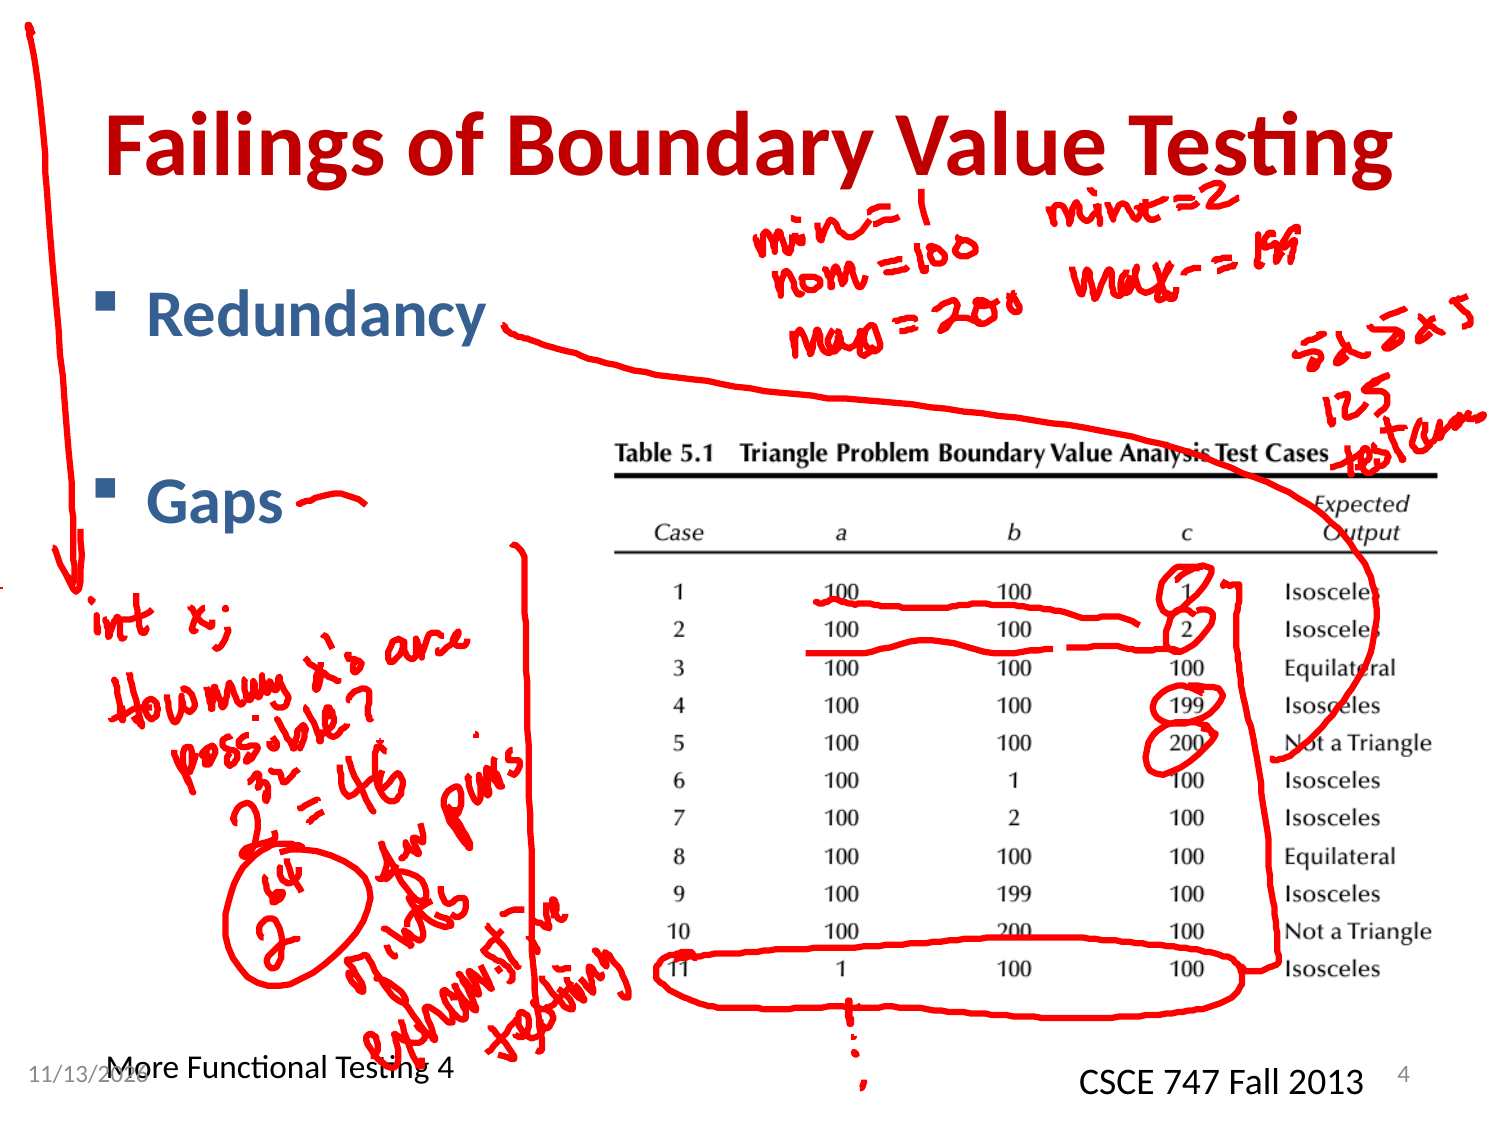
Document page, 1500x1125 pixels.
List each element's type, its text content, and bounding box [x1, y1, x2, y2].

text_box [489, 1025, 500, 1043]
text_box [221, 734, 238, 767]
text_box [851, 1049, 859, 1057]
text_box [339, 764, 360, 798]
text_box [1071, 266, 1123, 300]
text_box [365, 1032, 407, 1069]
text_box [495, 966, 502, 974]
text_box [551, 898, 567, 921]
text_box [542, 984, 570, 1009]
text_box [443, 785, 471, 849]
text_box [321, 633, 334, 650]
text_box [323, 670, 340, 682]
text_box [1167, 281, 1177, 300]
text_box [501, 908, 525, 915]
text_box [899, 326, 917, 332]
text_box [347, 755, 375, 813]
text_box [791, 328, 832, 357]
text_box [400, 823, 424, 860]
text_box [507, 749, 521, 776]
text_box [407, 1023, 426, 1044]
text_box [406, 900, 433, 928]
text_box [247, 772, 269, 802]
text_box [1144, 199, 1161, 221]
text_box [1094, 203, 1101, 225]
slide_number 4 [1074, 1042, 1425, 1103]
text_box [1156, 263, 1173, 301]
text_box [826, 324, 882, 357]
text_box [530, 941, 538, 1006]
text_box [128, 672, 139, 708]
text_box [496, 938, 520, 968]
text_box [1150, 196, 1167, 206]
text_box [816, 219, 871, 241]
text_box [1177, 201, 1199, 209]
text_box [510, 542, 533, 939]
text_box [135, 593, 142, 615]
text_box [237, 734, 259, 763]
text_box [407, 897, 417, 909]
text_box [484, 951, 514, 983]
text_box [200, 614, 214, 628]
text_box [485, 1017, 517, 1054]
text_box [1199, 182, 1240, 208]
text_box [52, 528, 83, 593]
text_box [387, 632, 444, 663]
text_box [928, 245, 946, 265]
text_box [201, 744, 217, 766]
text_box [823, 262, 867, 288]
text_box [1153, 263, 1164, 283]
text_box [1338, 331, 1369, 357]
text_box [916, 243, 927, 272]
text_box [1335, 393, 1368, 419]
text_box [441, 964, 493, 1021]
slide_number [12, 1042, 363, 1103]
text_box [514, 1011, 544, 1040]
text_box [403, 1001, 454, 1041]
text_box [1213, 257, 1232, 263]
text_box [1302, 333, 1325, 346]
text_box [1157, 261, 1170, 273]
text_box [847, 1009, 852, 1025]
text_box [191, 607, 205, 633]
text_box [1461, 295, 1469, 300]
text_box [120, 608, 153, 621]
text_box [132, 709, 143, 728]
text_box [794, 232, 804, 244]
text_box [385, 944, 397, 958]
text_box [137, 617, 148, 634]
text_box [528, 936, 539, 953]
text_box [894, 317, 917, 323]
text_box [532, 1001, 555, 1029]
text_box [579, 965, 590, 991]
text_box [885, 266, 909, 274]
text_box [535, 1035, 543, 1053]
text_box [304, 657, 319, 670]
text_box [314, 662, 325, 691]
text_box [440, 886, 467, 918]
text_box [873, 216, 900, 225]
text_box [308, 810, 324, 824]
text_box [1006, 292, 1021, 313]
text_box [559, 994, 574, 1011]
text_box [1135, 205, 1144, 210]
text_box [243, 674, 290, 709]
text_box [305, 705, 323, 742]
text_box [495, 1039, 515, 1060]
text_box [383, 913, 452, 947]
text_box [933, 299, 974, 332]
text_box [1424, 412, 1485, 423]
text_box [1262, 232, 1284, 263]
text_box [95, 614, 99, 634]
text_box [276, 718, 307, 750]
text_box [481, 929, 503, 953]
text_box [681, 997, 1234, 1019]
text_box [755, 230, 794, 256]
text_box [1417, 315, 1428, 325]
text_box [1280, 226, 1299, 263]
text_box [790, 217, 802, 221]
text_box [1417, 317, 1436, 343]
text_box [224, 842, 372, 987]
text_box [1106, 202, 1144, 221]
text_box [347, 687, 373, 720]
text_box [377, 843, 428, 902]
text_box [1173, 196, 1194, 200]
text_box [113, 678, 124, 714]
text_box [878, 258, 903, 266]
text_box [1089, 187, 1098, 195]
text_box [104, 615, 126, 640]
text_box [1256, 233, 1264, 268]
text_box [205, 681, 246, 710]
text_box [321, 706, 348, 738]
text_box [1455, 296, 1472, 328]
text_box [954, 235, 977, 258]
text_box [1119, 264, 1159, 294]
text_box [213, 626, 230, 650]
text_box [867, 205, 891, 214]
text_box [232, 801, 277, 858]
list Redundancy Gaps [75, 262, 1425, 1005]
text_box [142, 698, 159, 720]
text_box [1368, 325, 1403, 350]
text_box [466, 766, 504, 804]
text_box [486, 925, 496, 937]
footer [562, 1042, 1038, 1103]
text_box [173, 746, 197, 793]
text_box [492, 756, 496, 780]
text_box [502, 324, 1057, 423]
text_box [189, 606, 198, 616]
text_box [270, 768, 300, 783]
text_box [1380, 307, 1407, 320]
text_box [973, 298, 1000, 325]
text_box [1294, 350, 1322, 370]
text_box [26, 24, 74, 539]
text_box [437, 630, 468, 654]
text_box [166, 687, 196, 723]
text_box [541, 975, 561, 996]
text_box [1363, 374, 1388, 417]
text_box [1335, 343, 1351, 364]
text_box [400, 1019, 423, 1068]
text_box [346, 651, 363, 674]
text_box [859, 1079, 865, 1090]
picture [595, 424, 1466, 988]
text_box [920, 188, 928, 226]
text_box [346, 954, 407, 1005]
text_box [531, 902, 550, 930]
text_box [1433, 325, 1445, 334]
text_box [355, 770, 374, 788]
text_box [299, 799, 319, 810]
text_box [1217, 262, 1236, 272]
text_box [268, 736, 278, 750]
text_box [1182, 267, 1202, 276]
text_box [374, 746, 404, 802]
title Failings of Boundary Value Testing [75, 45, 1425, 233]
text_box [774, 270, 804, 297]
text_box [800, 276, 821, 291]
text_box [1324, 396, 1334, 423]
text_box [110, 706, 144, 720]
text_box [554, 965, 572, 971]
text_box [533, 1006, 540, 1026]
text_box [298, 492, 367, 506]
text_box [1047, 201, 1096, 225]
text_box [566, 977, 586, 1002]
